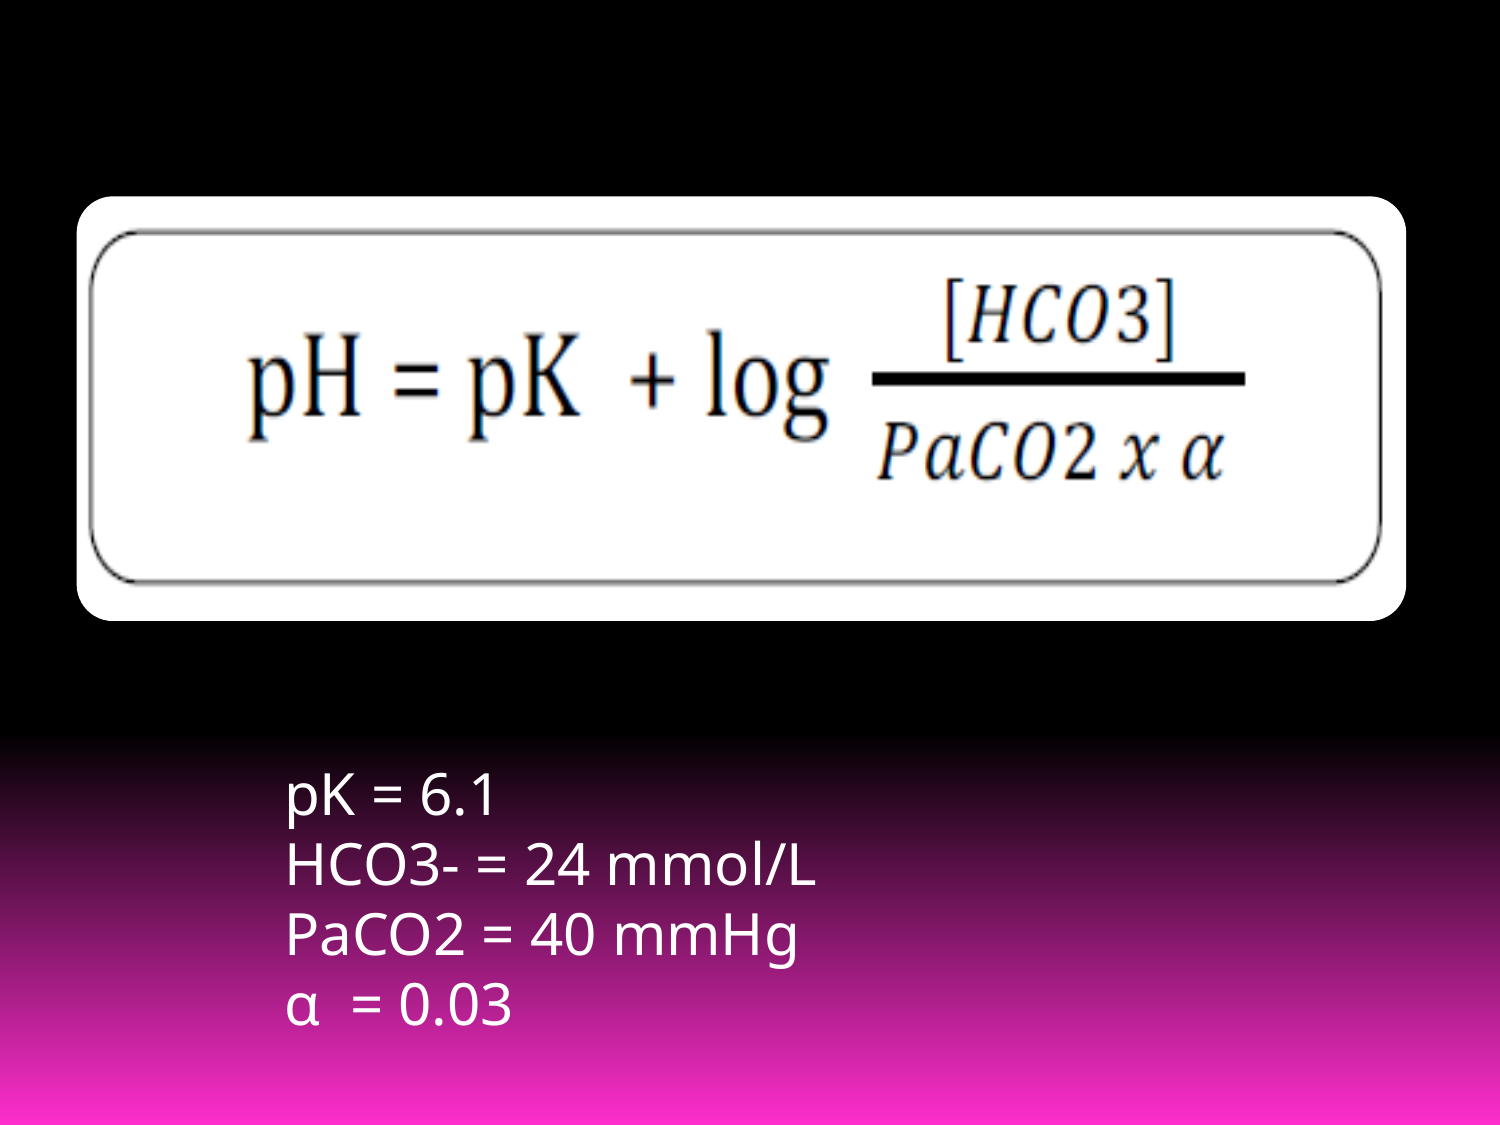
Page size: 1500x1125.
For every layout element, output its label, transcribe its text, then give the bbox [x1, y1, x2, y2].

picture [76, 195, 1407, 622]
text_box pK = 6.1 HCO3- = 24 mmol/L PaCO2 = 40 mmHg α = 0.03 [269, 749, 1184, 1045]
